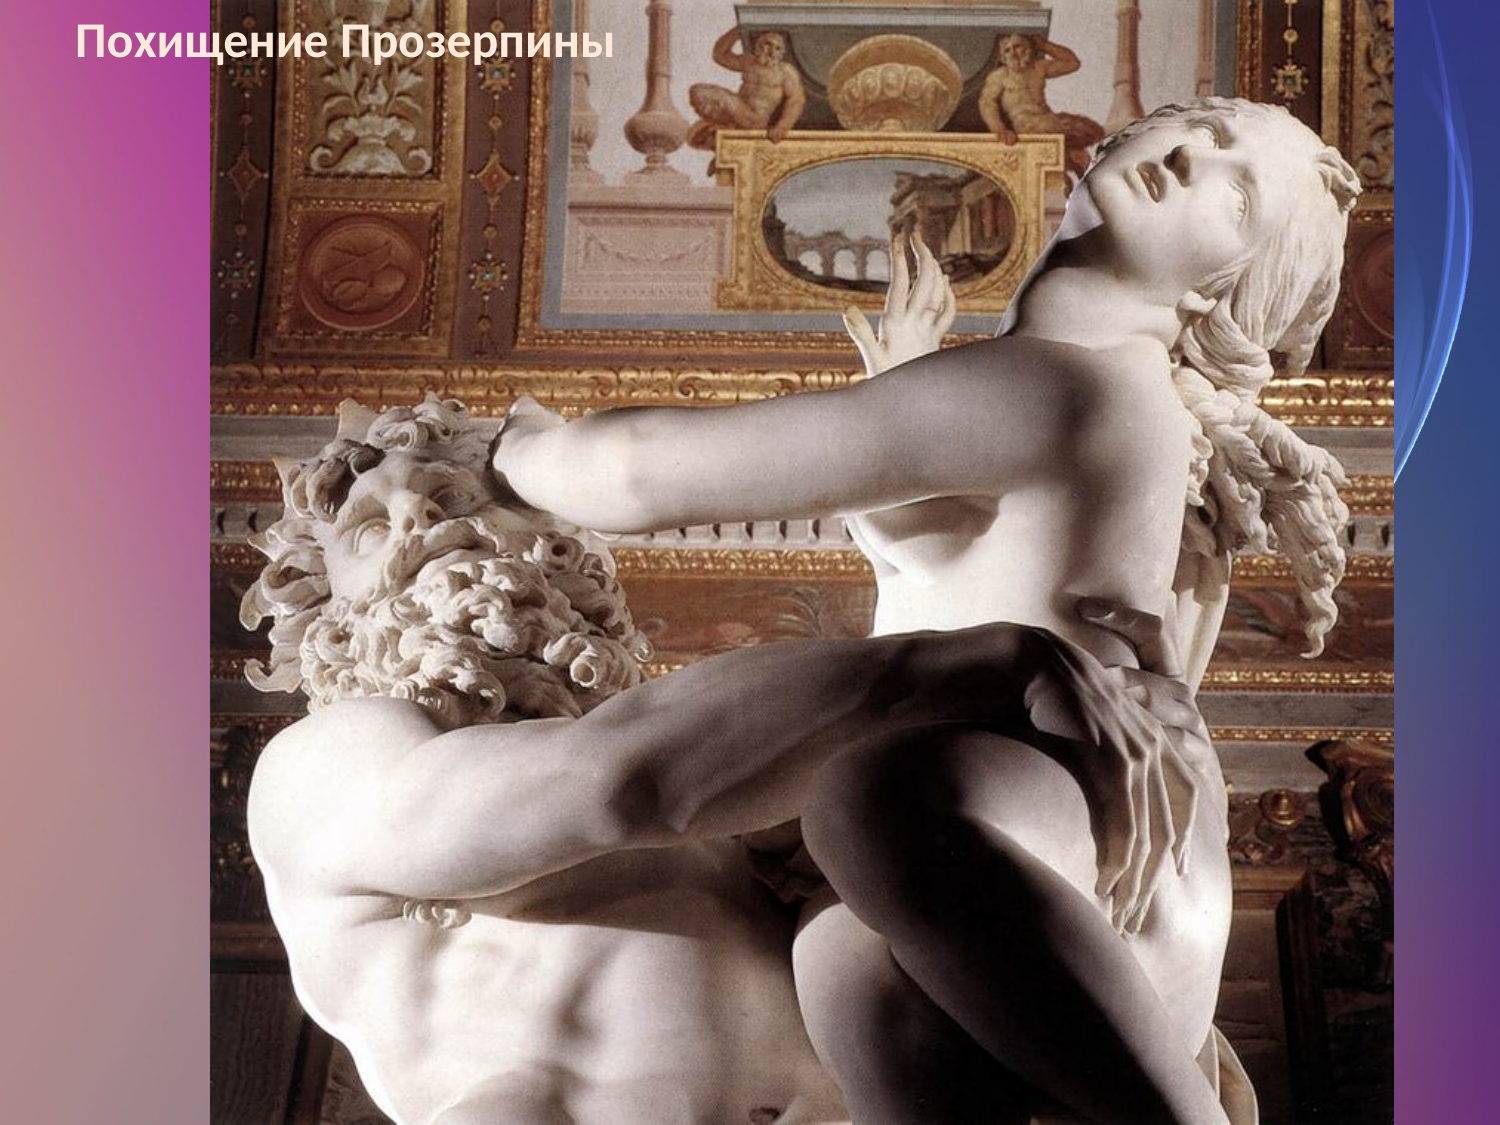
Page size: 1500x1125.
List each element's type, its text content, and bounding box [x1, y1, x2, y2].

picture [0, 0, 1500, 1125]
text_box Похищение Прозерпины [0, 0, 208, 75]
